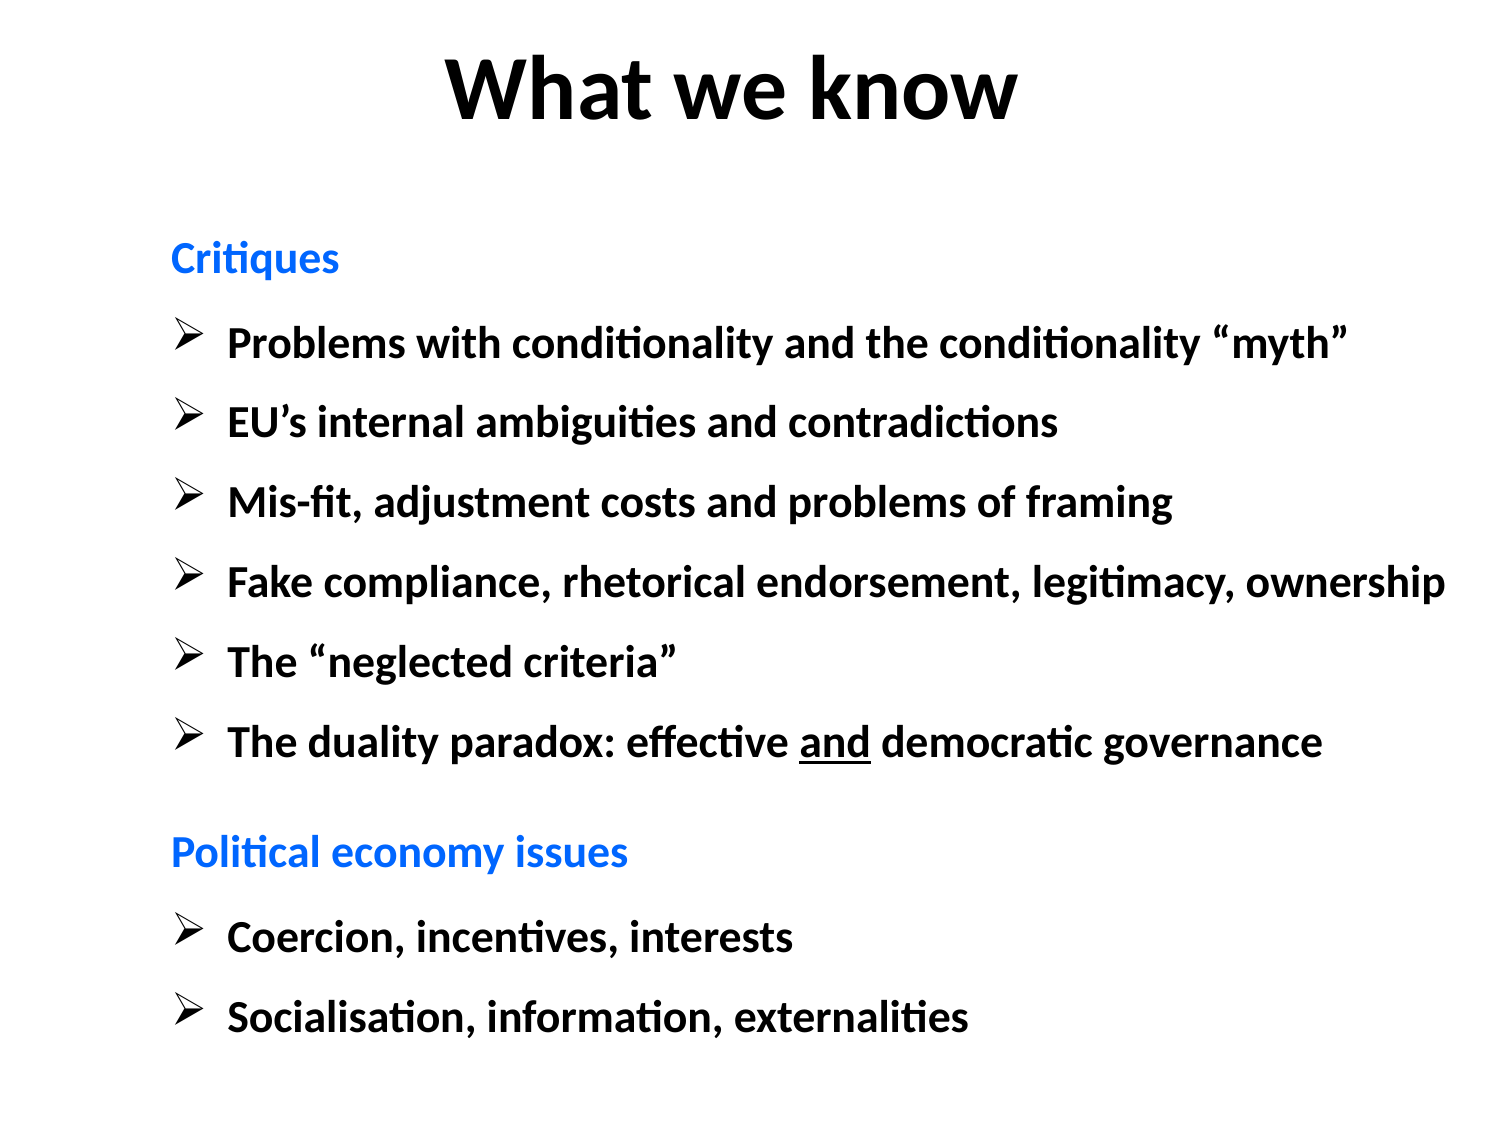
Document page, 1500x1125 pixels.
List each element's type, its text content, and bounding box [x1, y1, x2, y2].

text_box Critiques Problems with conditionality and the conditionality “myth” EU’s internal ambiguities and contradictions Mis-fit, adjustment costs and problems of framing Fake compliance, rhetorical endorsement, legitimacy, ownership The “neglected criteria” The duality paradox: effective and democratic governance Political economy issues Coercion, incentives, interests Socialisation, information, externalities [156, 219, 1462, 1125]
text_box What we know [182, 20, 1282, 145]
